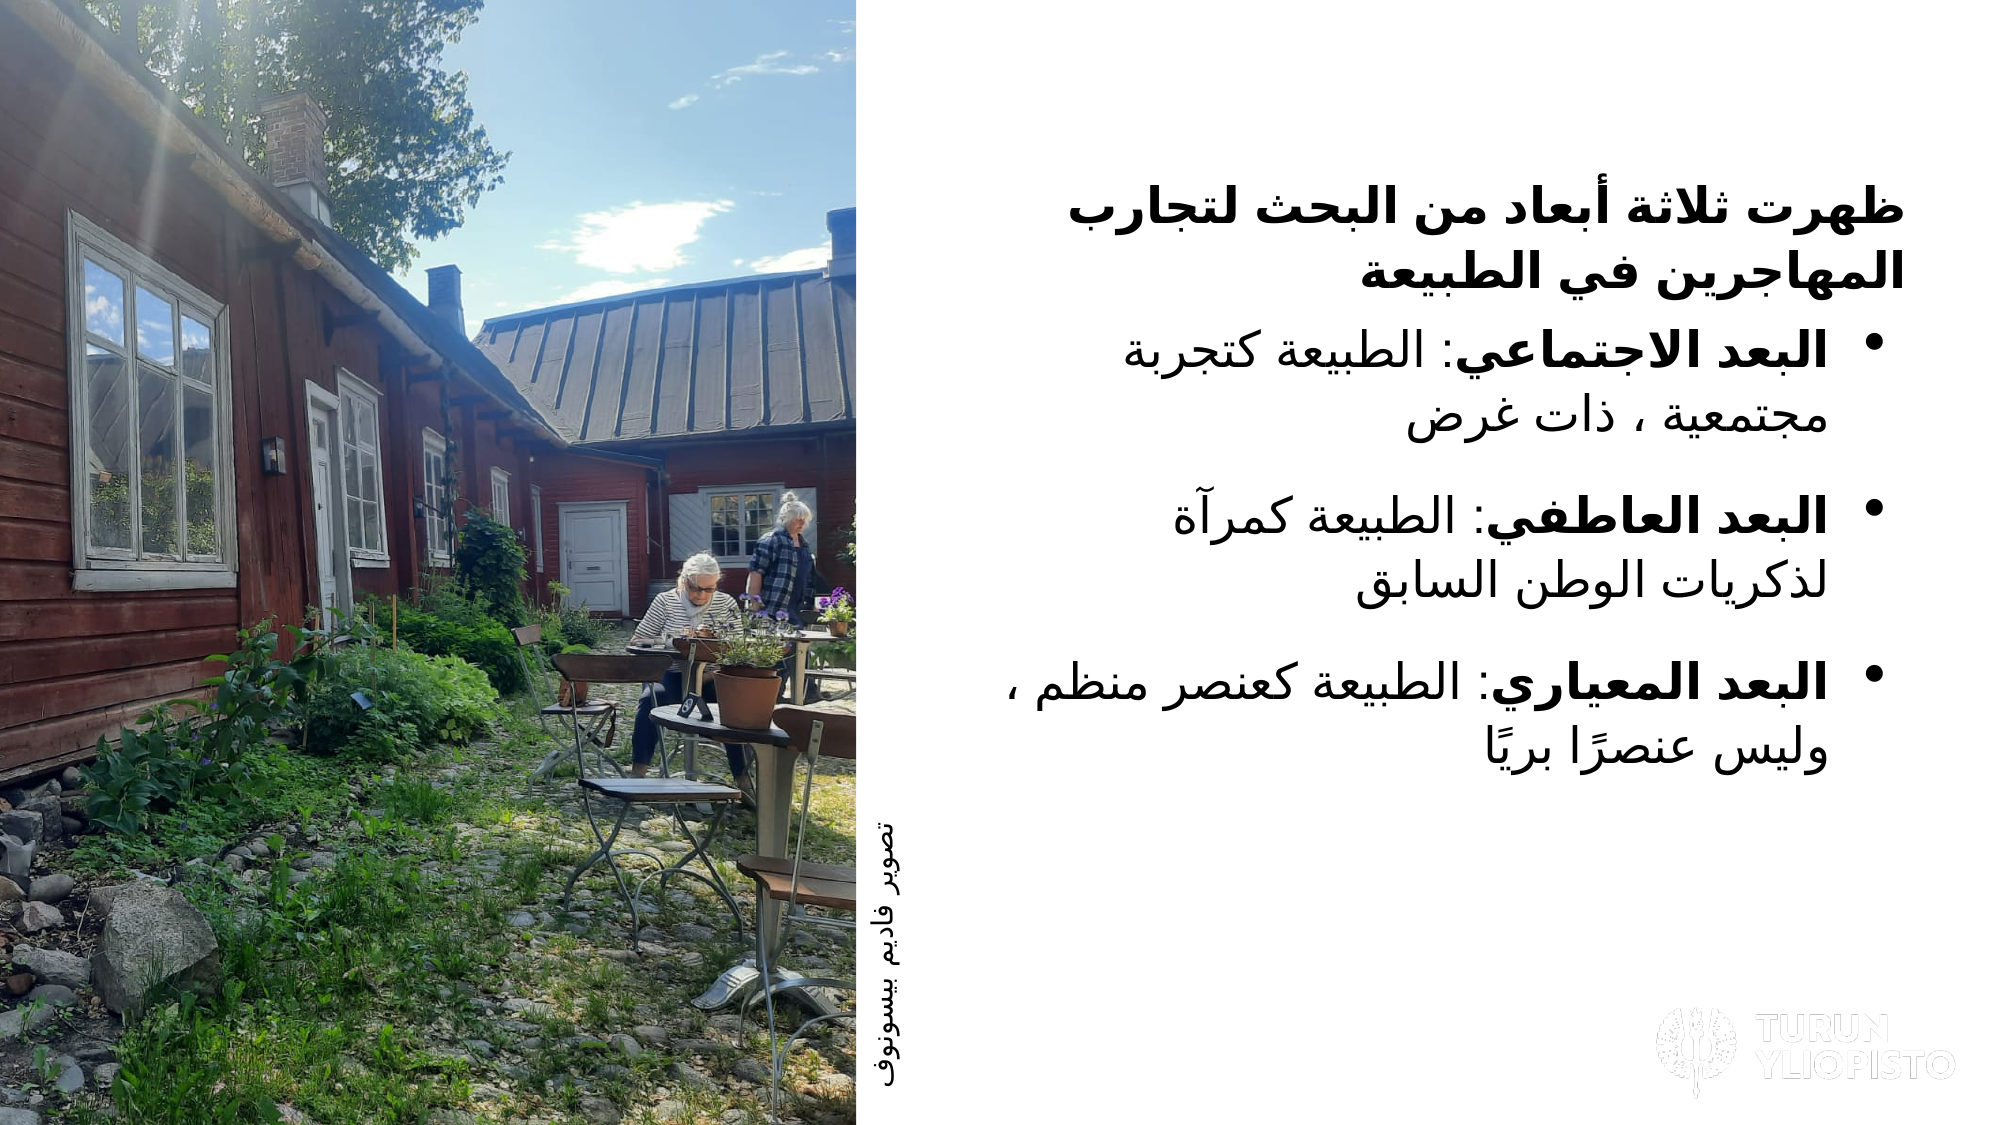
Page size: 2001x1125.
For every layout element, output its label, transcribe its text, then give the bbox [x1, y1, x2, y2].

picture [0, 0, 857, 1125]
text_box تصوير فاديم بيسونوف [857, 797, 906, 1104]
text_box ظهرت ثلاثة أبعاد من البحث لتجارب المهاجرين في الطبيعة [985, 66, 1923, 306]
list البعد الاجتماعي: الطبيعة كتجربة مجتمعية ، ذات غرض البعد العاطفي: الطبيعة كمرآة لذكريات الوطن السابق البعد المعياري: الطبيعة كعنصر منظم ، وليس عنصرًا بريًا [985, 305, 1902, 990]
picture [1609, 967, 2000, 1125]
